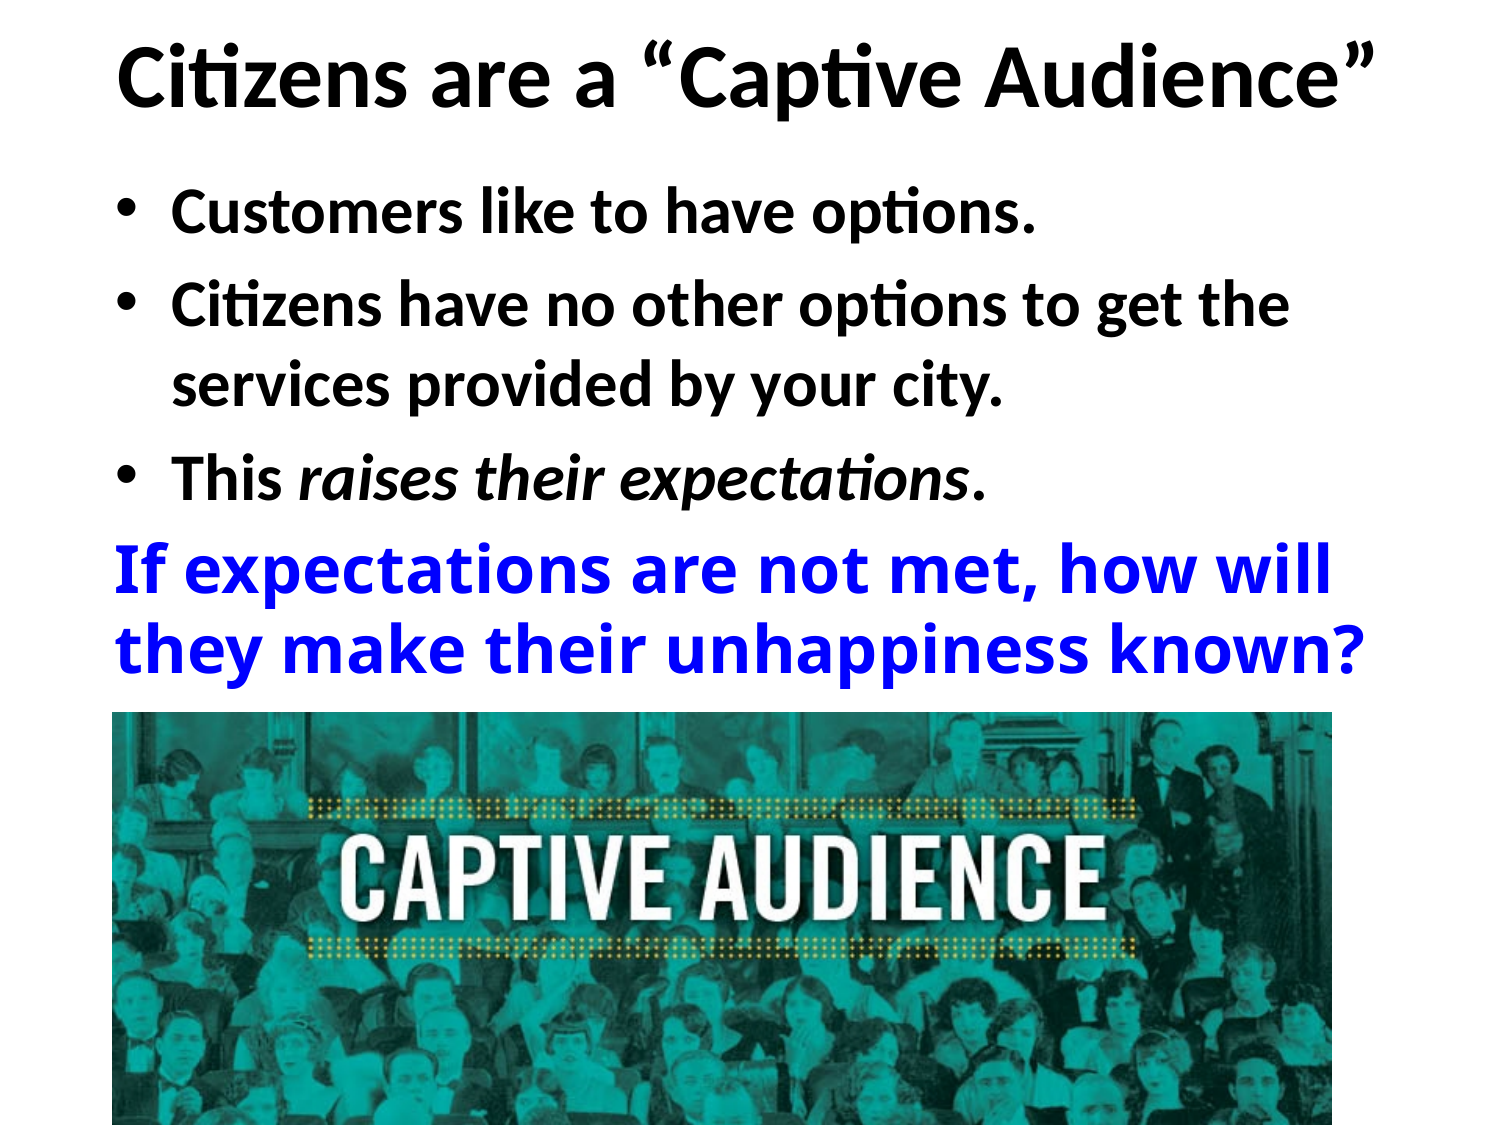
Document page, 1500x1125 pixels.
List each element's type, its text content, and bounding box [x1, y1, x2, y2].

picture [112, 712, 1332, 1125]
title Citizens are a “Captive Audience” [75, 0, 1425, 154]
list Customers like to have options. Citizens have no other options to get the services provided by your city. This raises their expectations. If expectations are not met, how will they make their unhappiness known? [99, 159, 1450, 781]
